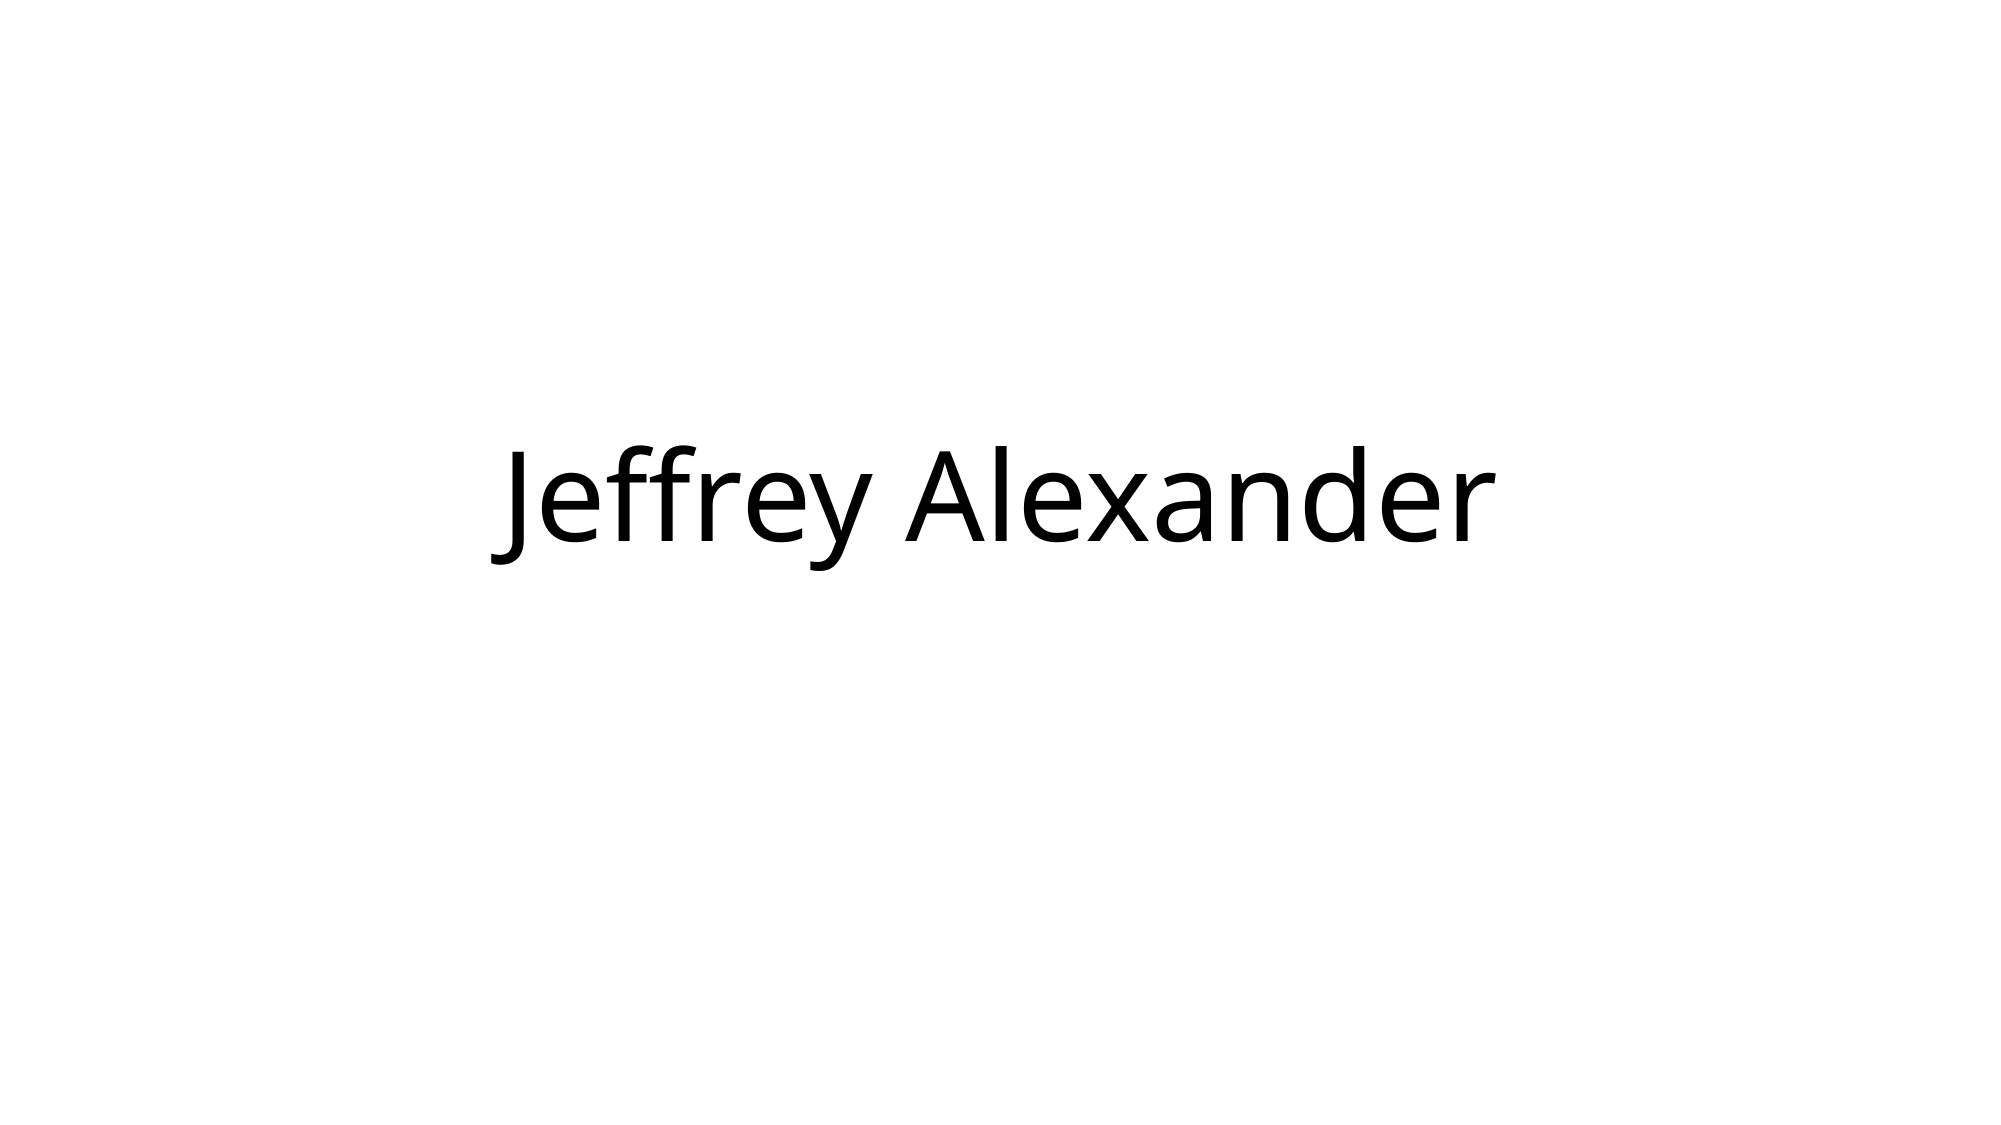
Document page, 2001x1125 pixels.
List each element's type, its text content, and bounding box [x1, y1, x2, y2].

title Jeffrey Alexander [249, 319, 1750, 576]
